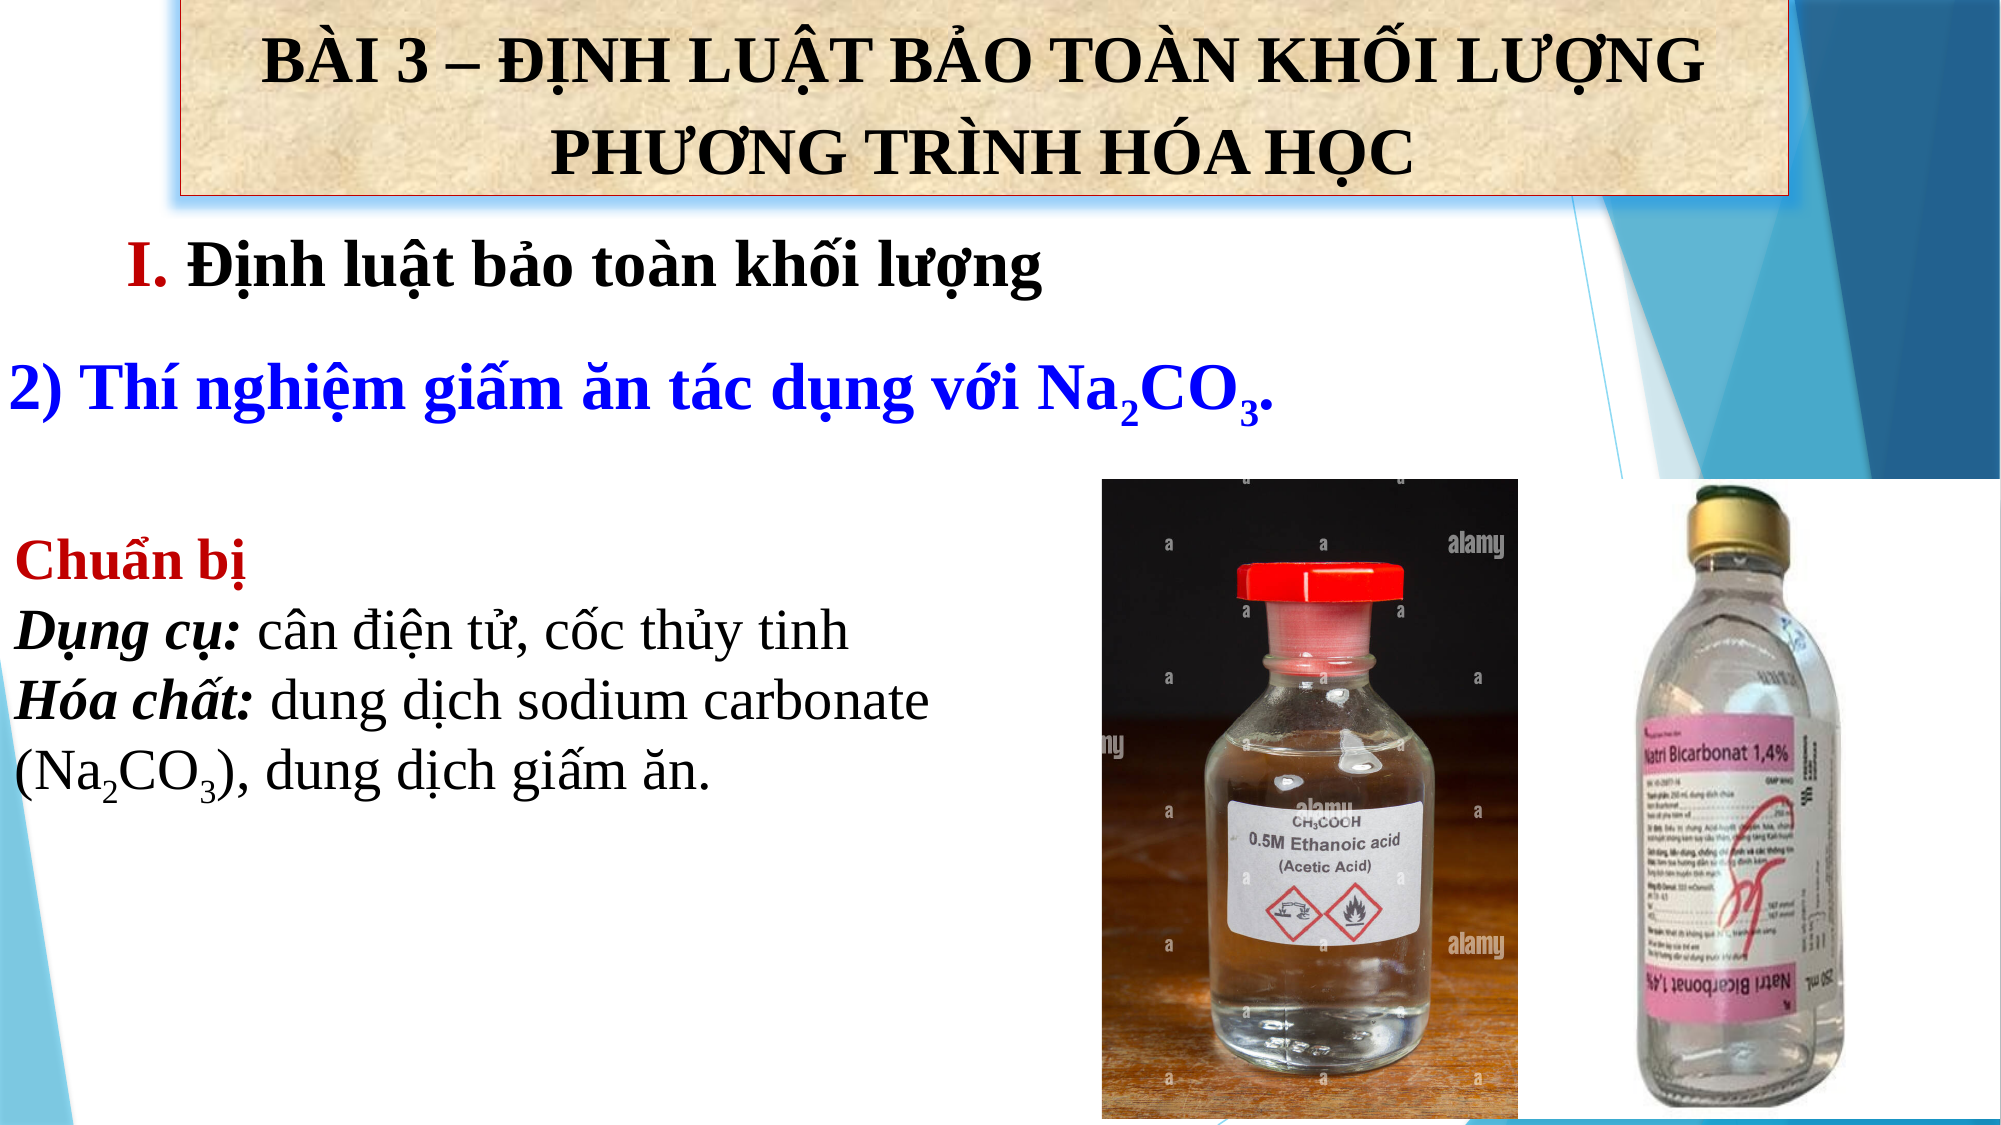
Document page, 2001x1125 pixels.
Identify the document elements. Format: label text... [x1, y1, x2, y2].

text_box Chuẩn bị Dụng cụ: cân điện tử, cốc thủy tinh Hóa chất: dung dịch sodium carbonate (Na2CO3), dung dịch giấm ăn. [0, 513, 1086, 818]
text_box BÀI 3 – ĐỊNH LUẬT BẢO TOÀN KHỐI LƯỢNG PHƯƠNG TRÌNH HÓA HỌC [180, 0, 1789, 196]
text_box I. Định luật bảo toàn khối lượng [111, 212, 1685, 308]
text_box 2) Thí nghiệm giấm ăn tác dụng với Na2CO3. [0, 335, 1291, 442]
picture [1101, 478, 2000, 1120]
